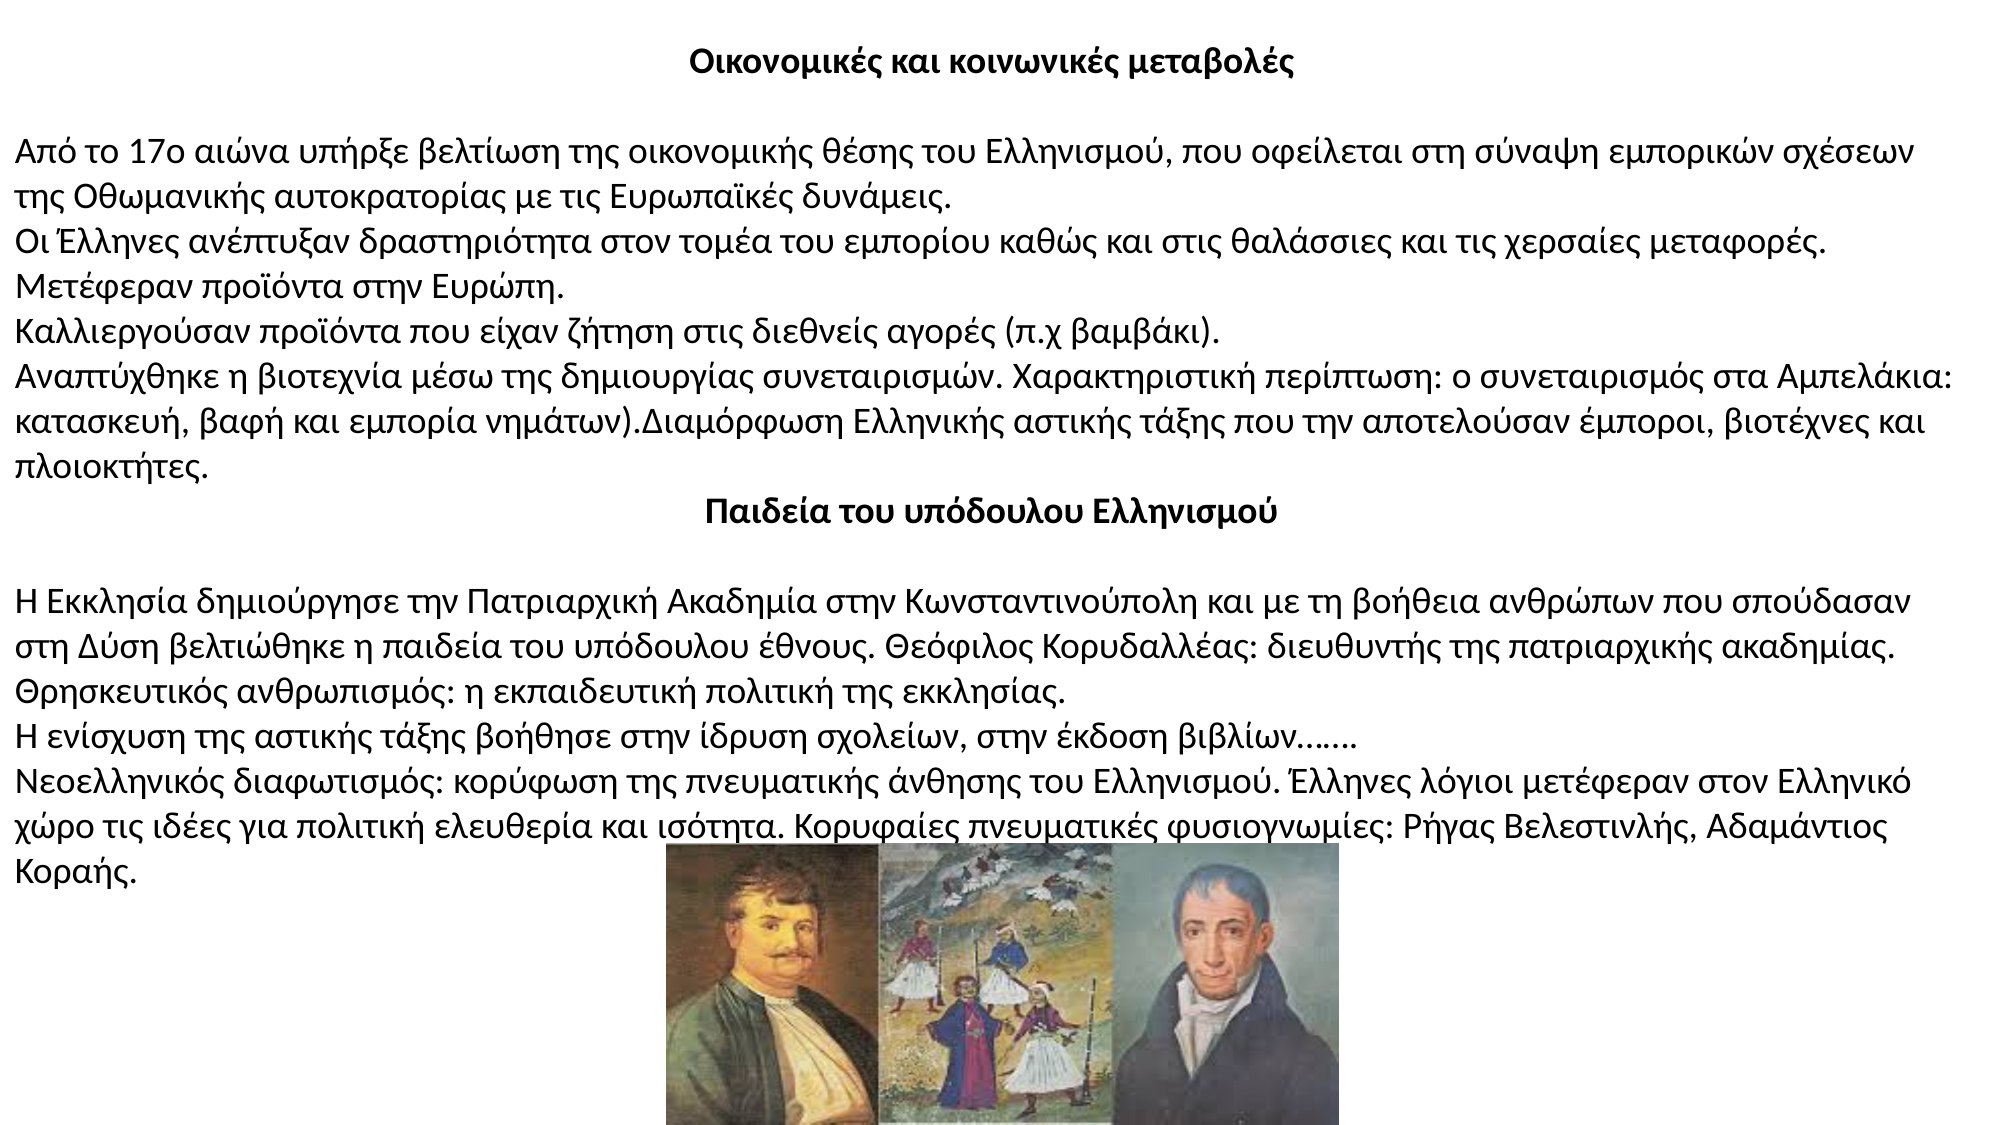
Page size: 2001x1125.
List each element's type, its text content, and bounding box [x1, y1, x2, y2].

picture [666, 843, 1339, 1125]
text_box Οικονομικές και κοινωνικές μεταβολές Από το 17ο αιώνα υπήρξε βελτίωση της οικονομικής θέσης του Ελληνισμού, που οφείλεται στη σύναψη εμπορικών σχέσεων της Οθωμανικής αυτοκρατορίας με τις Ευρωπαϊκές δυνάμεις. Οι Έλληνες ανέπτυξαν δραστηριότητα στον τομέα του εμπορίου καθώς και στις θαλάσσιες και τις χερσαίες μεταφορές. Μετέφεραν προϊόντα στην Ευρώπη. Καλλιεργούσαν προϊόντα που είχαν ζήτηση στις διεθνείς αγορές (π.χ βαμβάκι). Αναπτύχθηκε η βιοτεχνία μέσω της δημιουργίας συνεταιρισμών. Χαρακτηριστική περίπτωση: ο συνεταιρισμός στα Αμπελάκια: κατασκευή, βαφή και εμπορία νημάτων).Διαμόρφωση Ελληνικής αστικής τάξης που την αποτελούσαν έμποροι, βιοτέχνες και πλοιοκτήτες. Παιδεία του υπόδουλου Ελληνισμού Η Εκκλησία δημιούργησε την Πατριαρχική Ακαδημία στην Κωνσταντινούπολη και με τη βοήθεια ανθρώπων που σπούδασαν στη Δύση βελτιώθηκε η παιδεία του υπόδουλου έθνους. Θεόφιλος Κορυδαλλέας: διευθυντής της πατριαρχικής ακαδημίας. Θρησκευτικός ανθρωπισμός: η εκπαιδευτική πολιτική της εκκλησίας. Η ενίσχυση της αστικής τάξης βοήθησε στην ίδρυση σχολείων, στην έκδοση βιβλίων……. Νεοελληνικός διαφωτισμός: κορύφωση της πνευματικής άνθησης του Ελληνισμού. Έλληνες λόγιοι μετέφεραν στον Ελληνικό χώρο τις ιδέες για πολιτική ελευθερία και ισότητα. Κορυφαίες πνευματικές φυσιογνωμίες: Ρήγας Βελεστινλής, Αδαμάντιος Κοραής. [0, 28, 1985, 898]
